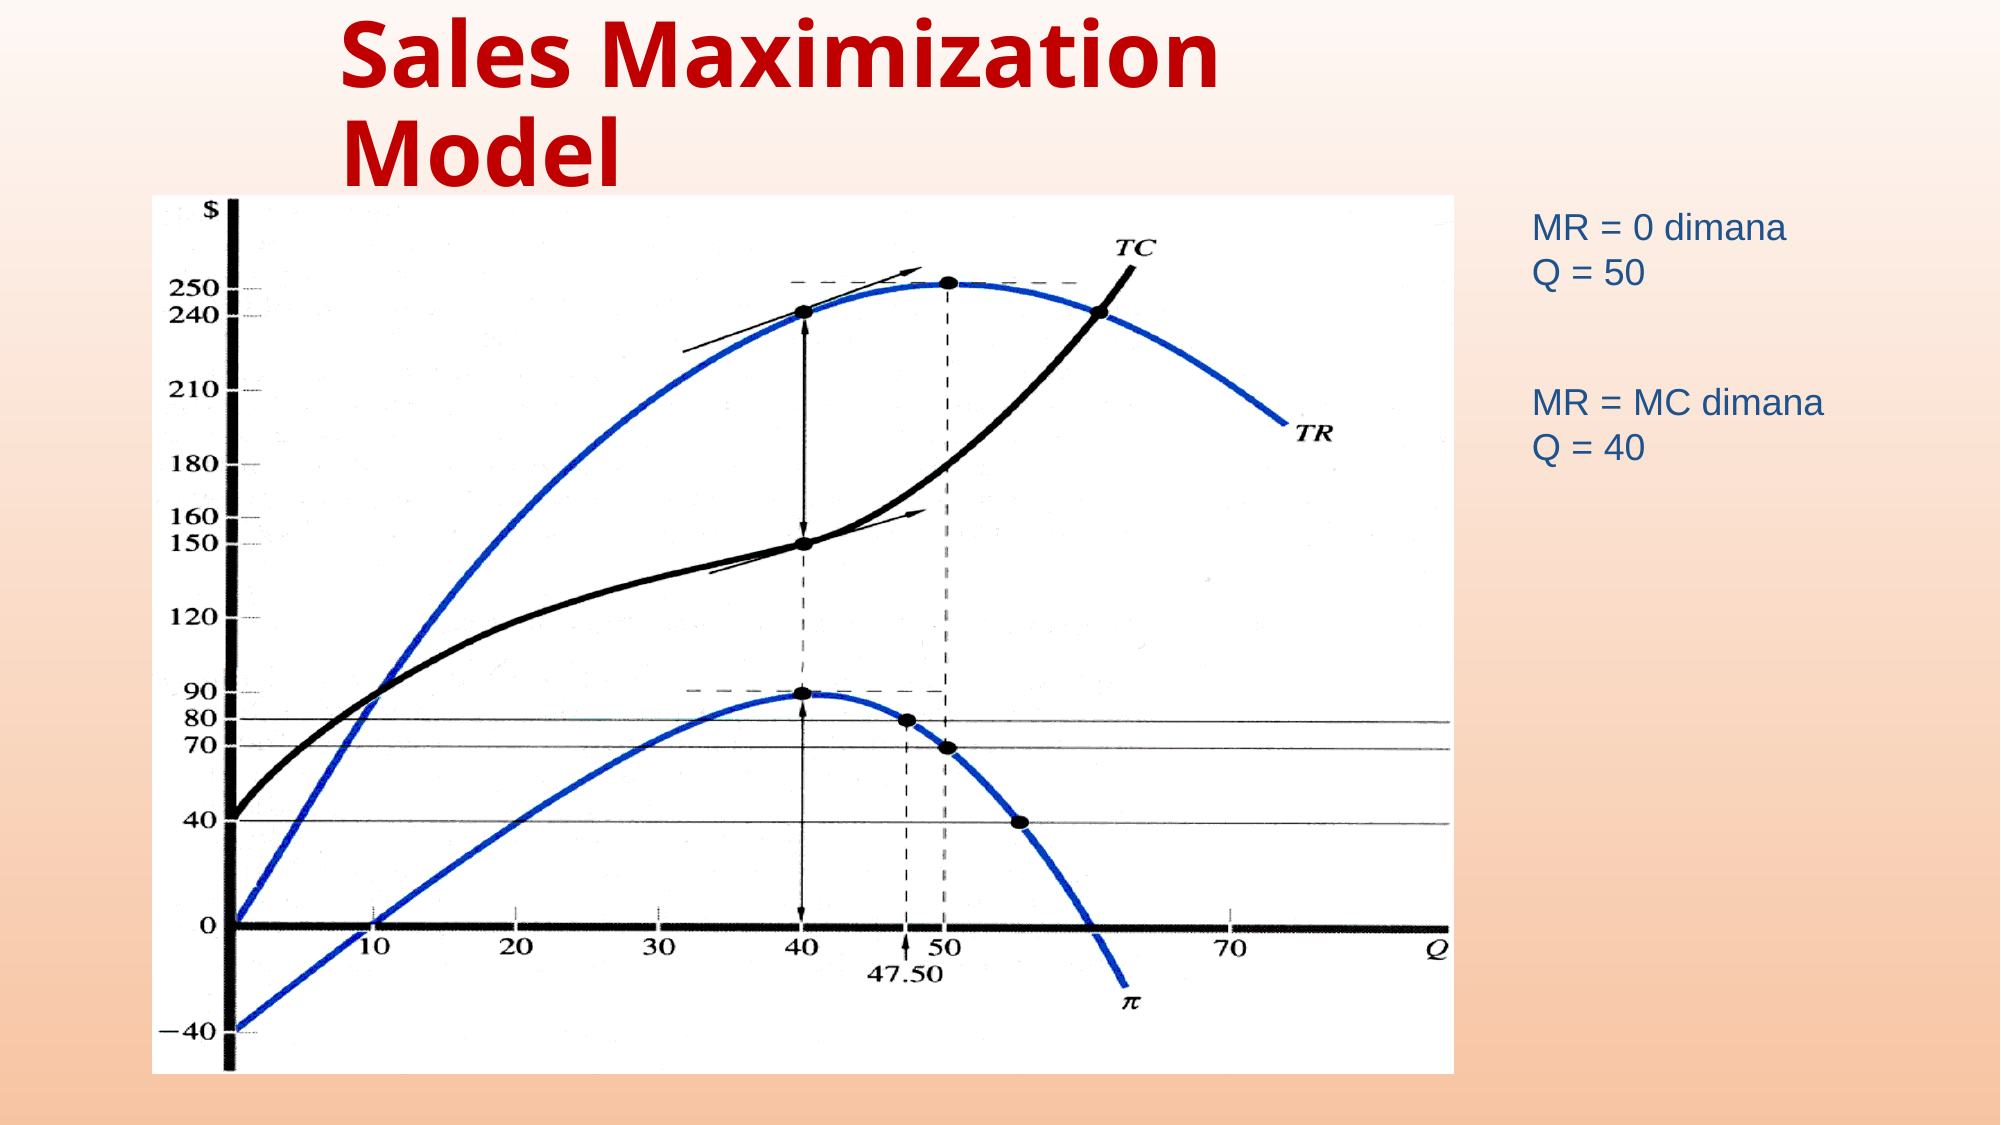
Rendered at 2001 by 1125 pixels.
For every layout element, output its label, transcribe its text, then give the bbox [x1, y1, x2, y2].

title Sales Maximization Model [324, 45, 1343, 171]
picture [152, 195, 1454, 1074]
text_box MR = 0 dimana Q = 50 [1517, 195, 1848, 301]
text_box MR = MC dimana Q = 40 [1517, 370, 1848, 476]
